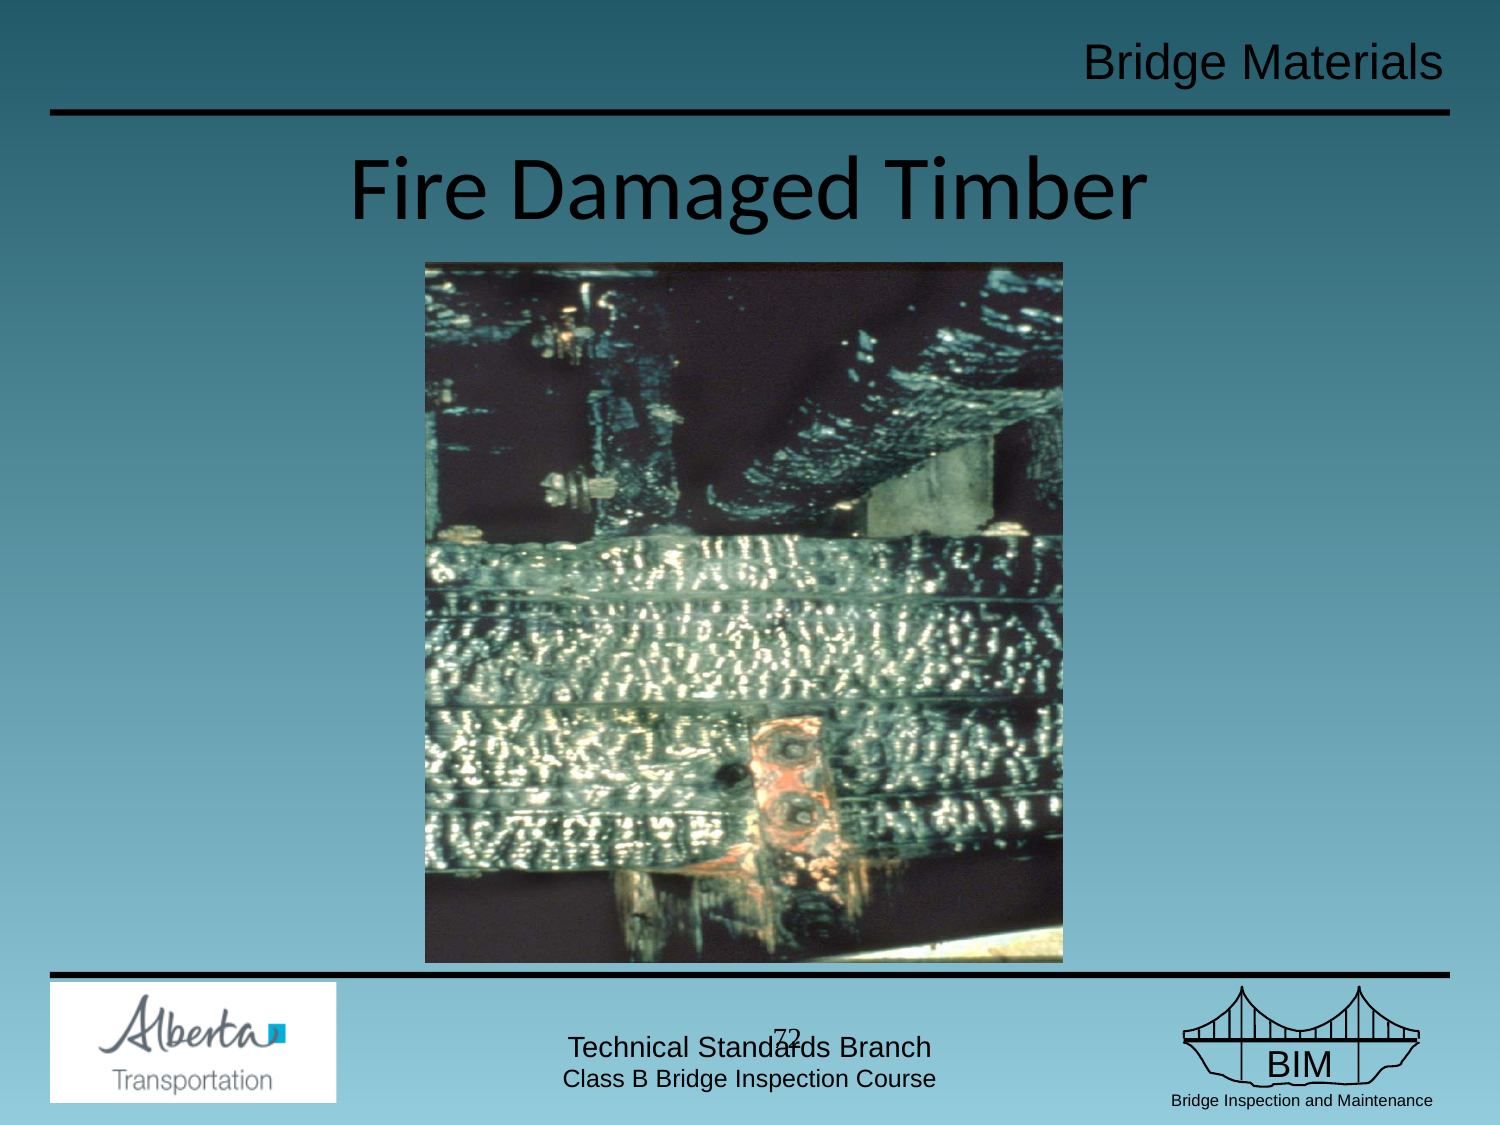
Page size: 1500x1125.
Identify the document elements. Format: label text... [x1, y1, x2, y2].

title Fire Damaged Timber [112, 120, 1388, 309]
picture [424, 262, 1063, 963]
text_box 71 [687, 1012, 888, 1067]
picture [50, 982, 337, 1103]
